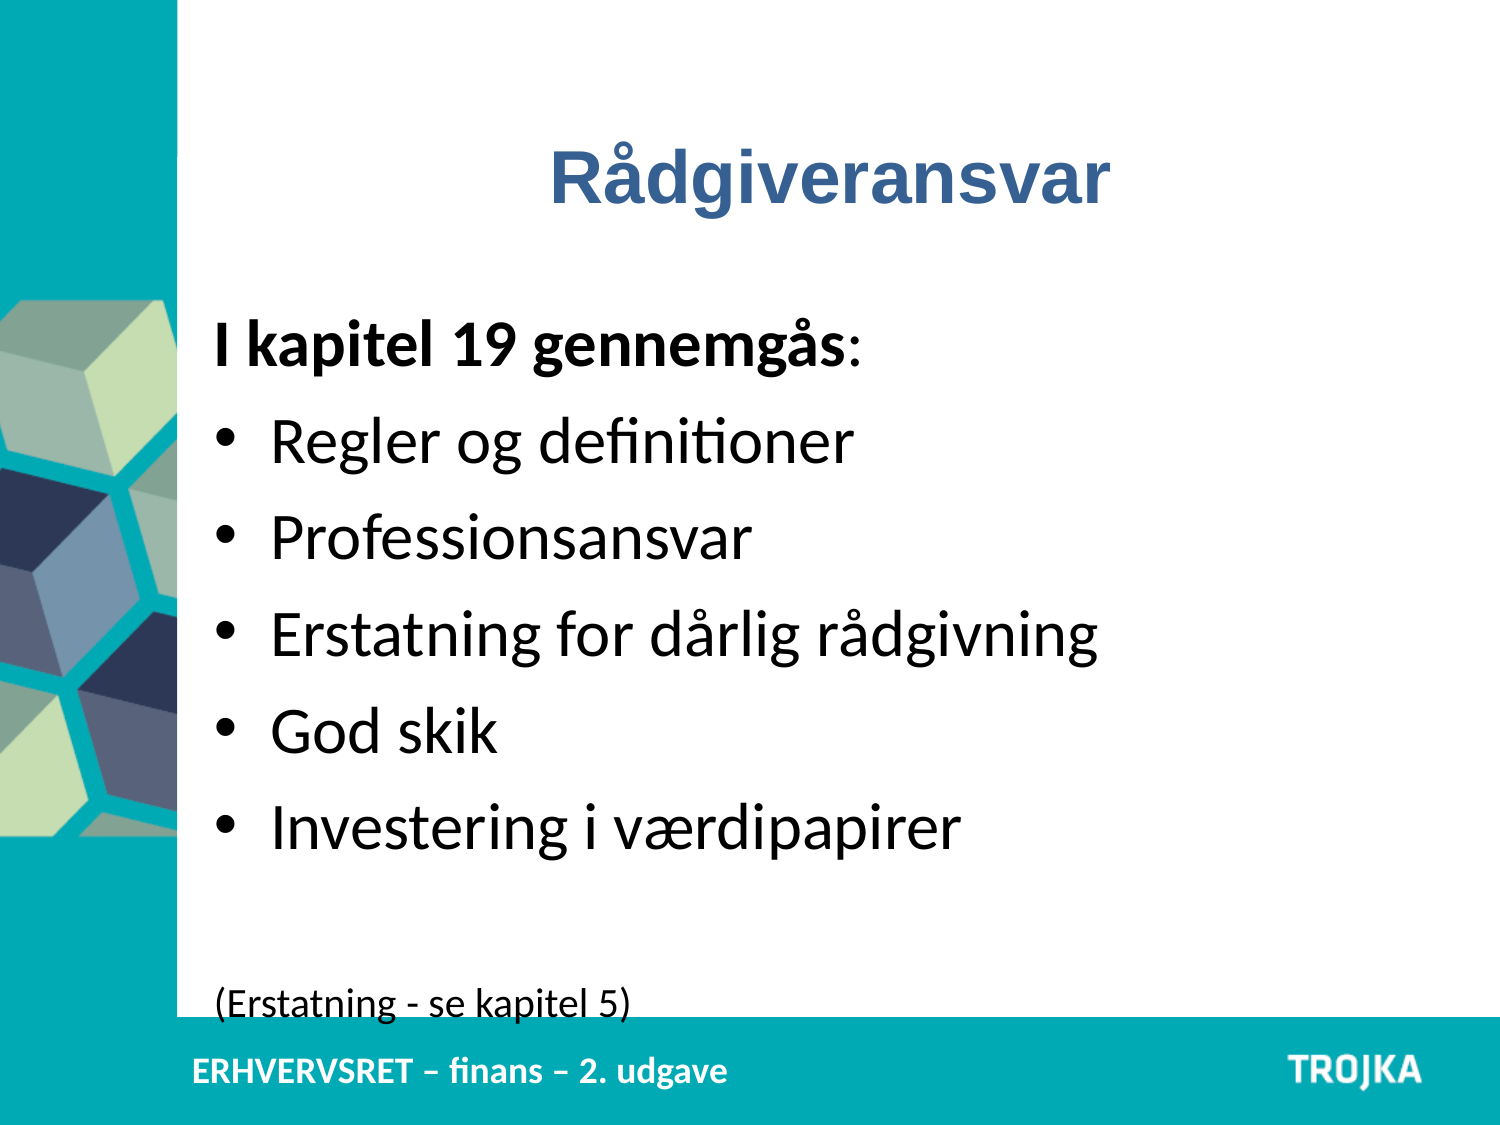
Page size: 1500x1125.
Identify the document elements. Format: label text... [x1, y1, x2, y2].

list I kapitel 19 gennemgås: Regler og definitioner Professionsansvar Erstatning for dårlig rådgivning God skik Investering i værdipapirer (Erstatning - se kapitel 5) [198, 292, 1500, 1035]
text_box Rådgiveransvar [155, 30, 1500, 219]
